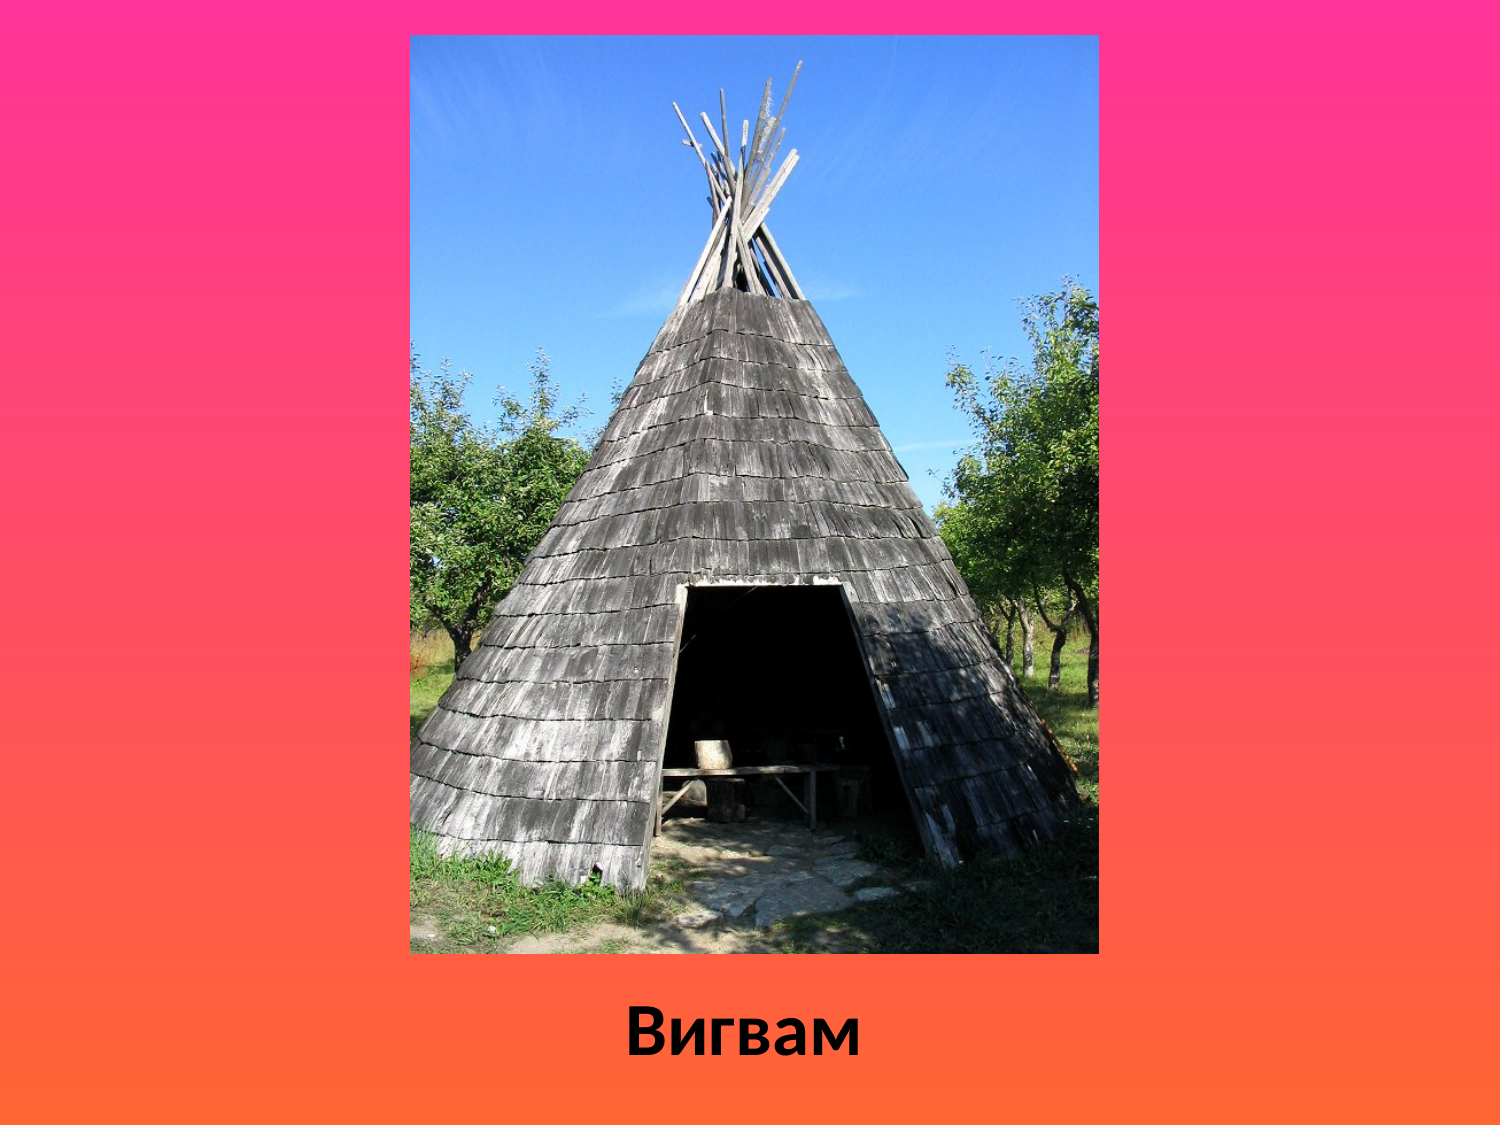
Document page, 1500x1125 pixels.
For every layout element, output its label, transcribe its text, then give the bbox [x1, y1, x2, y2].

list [409, 34, 1099, 954]
text_box Вигвам [539, 972, 950, 1078]
